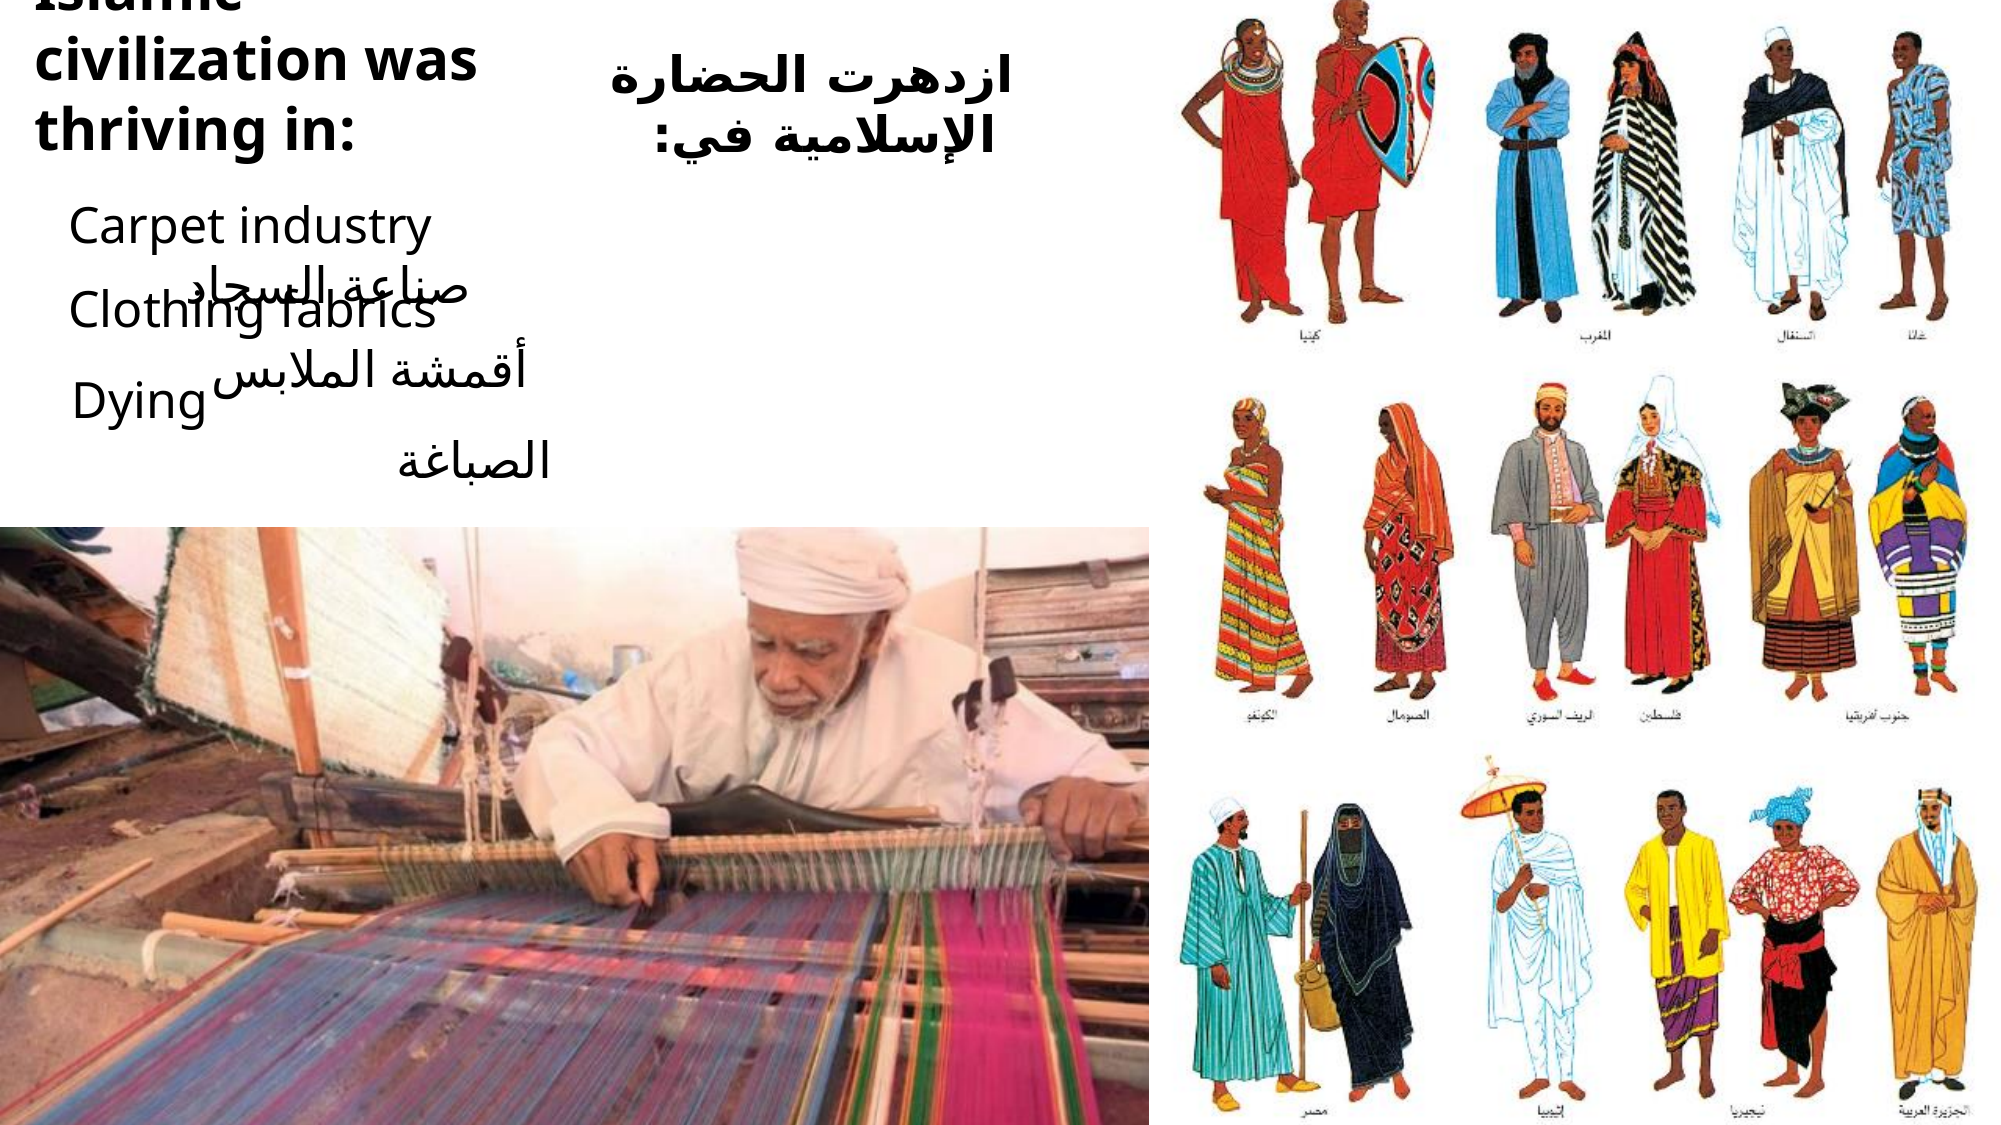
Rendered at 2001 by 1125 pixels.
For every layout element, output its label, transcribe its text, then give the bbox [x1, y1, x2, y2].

text_box Clothing fabrics أقمشة الملابس [53, 270, 984, 405]
picture [0, 0, 2000, 1125]
text_box ازدهرت الحضارة الإسلامية في: [502, 43, 1029, 178]
text_box Dying الصباغة [56, 361, 984, 497]
text_box Islamic civilization was thriving in: [19, 43, 502, 178]
text_box Carpet industry صناعة السجاد [53, 185, 1000, 321]
